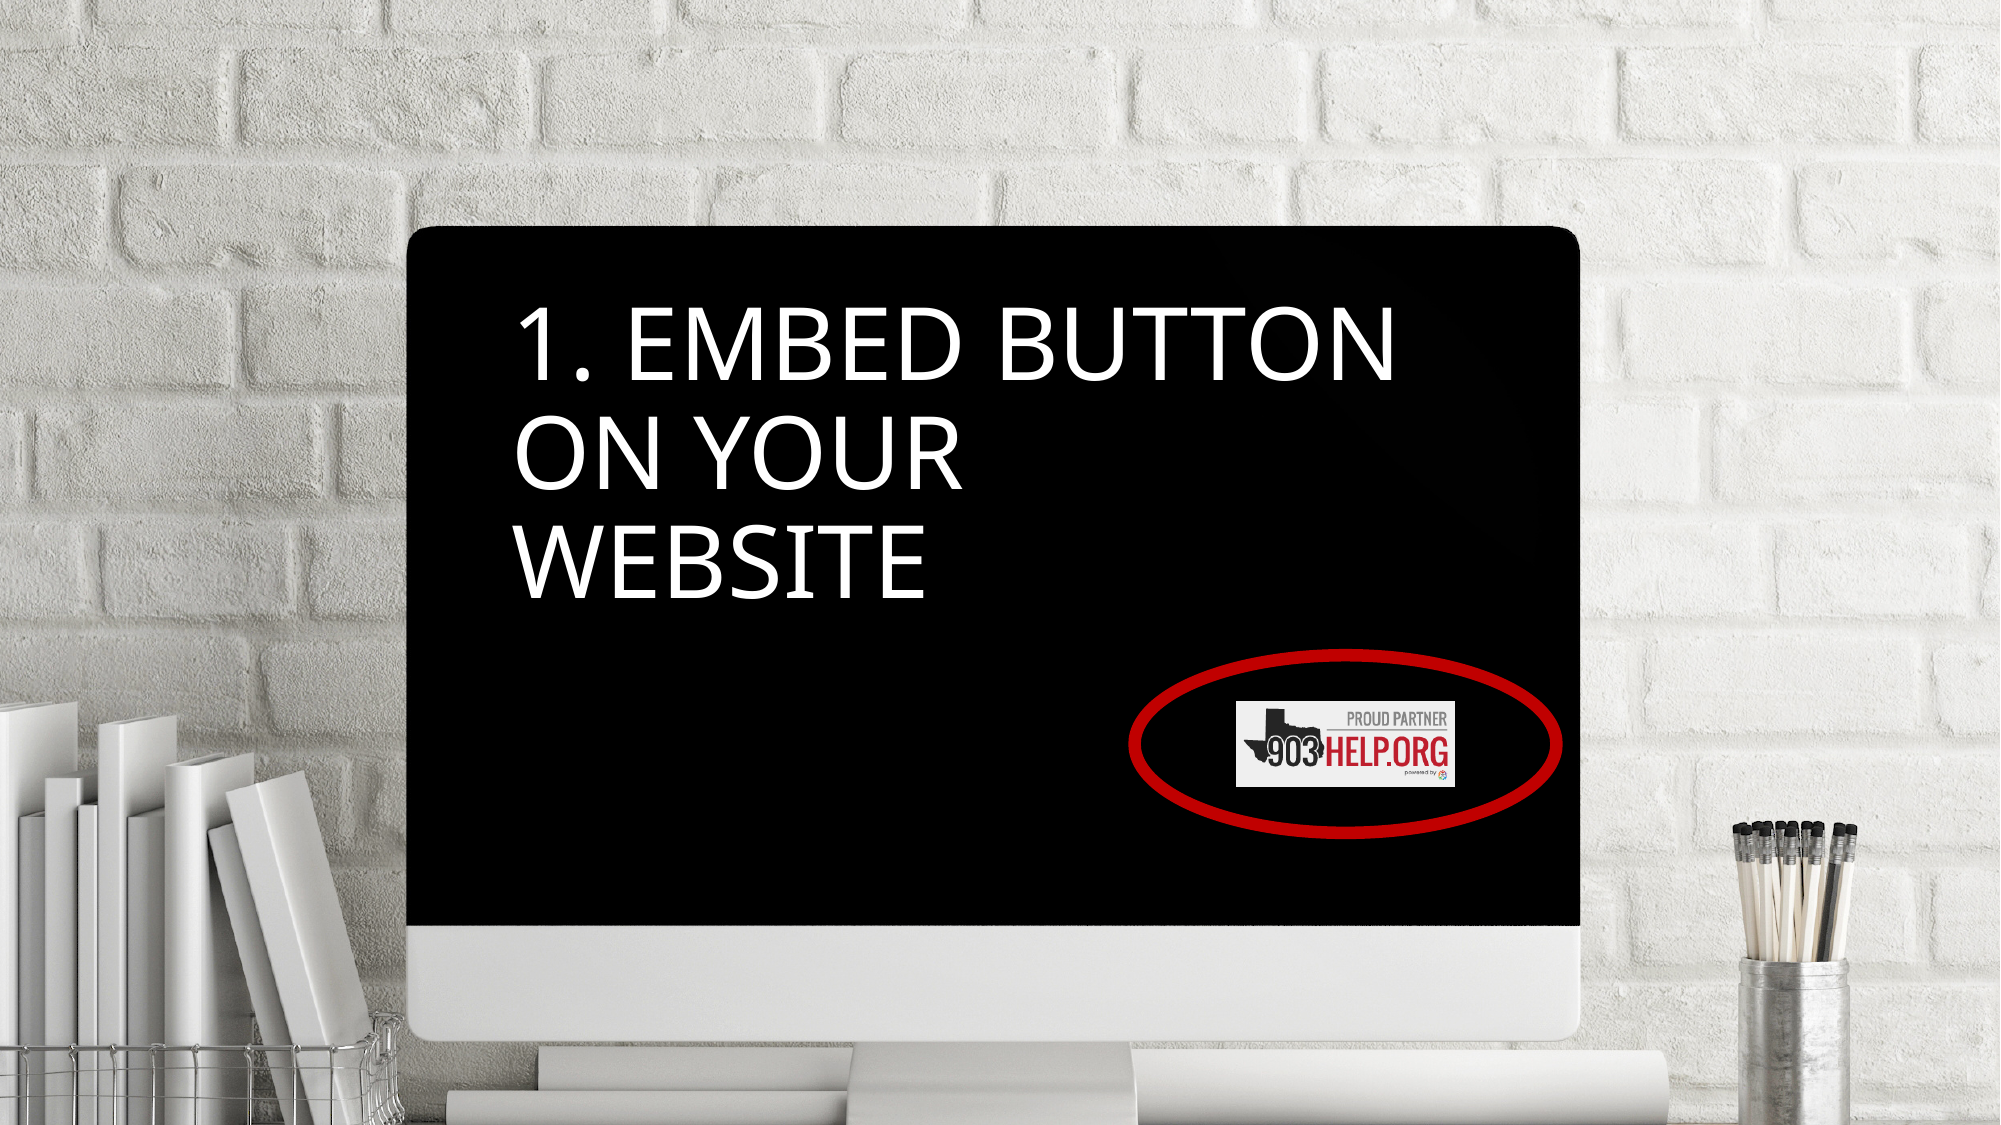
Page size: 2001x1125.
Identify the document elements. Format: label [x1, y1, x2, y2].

picture [0, 0, 2000, 1125]
list [1236, 701, 1455, 787]
